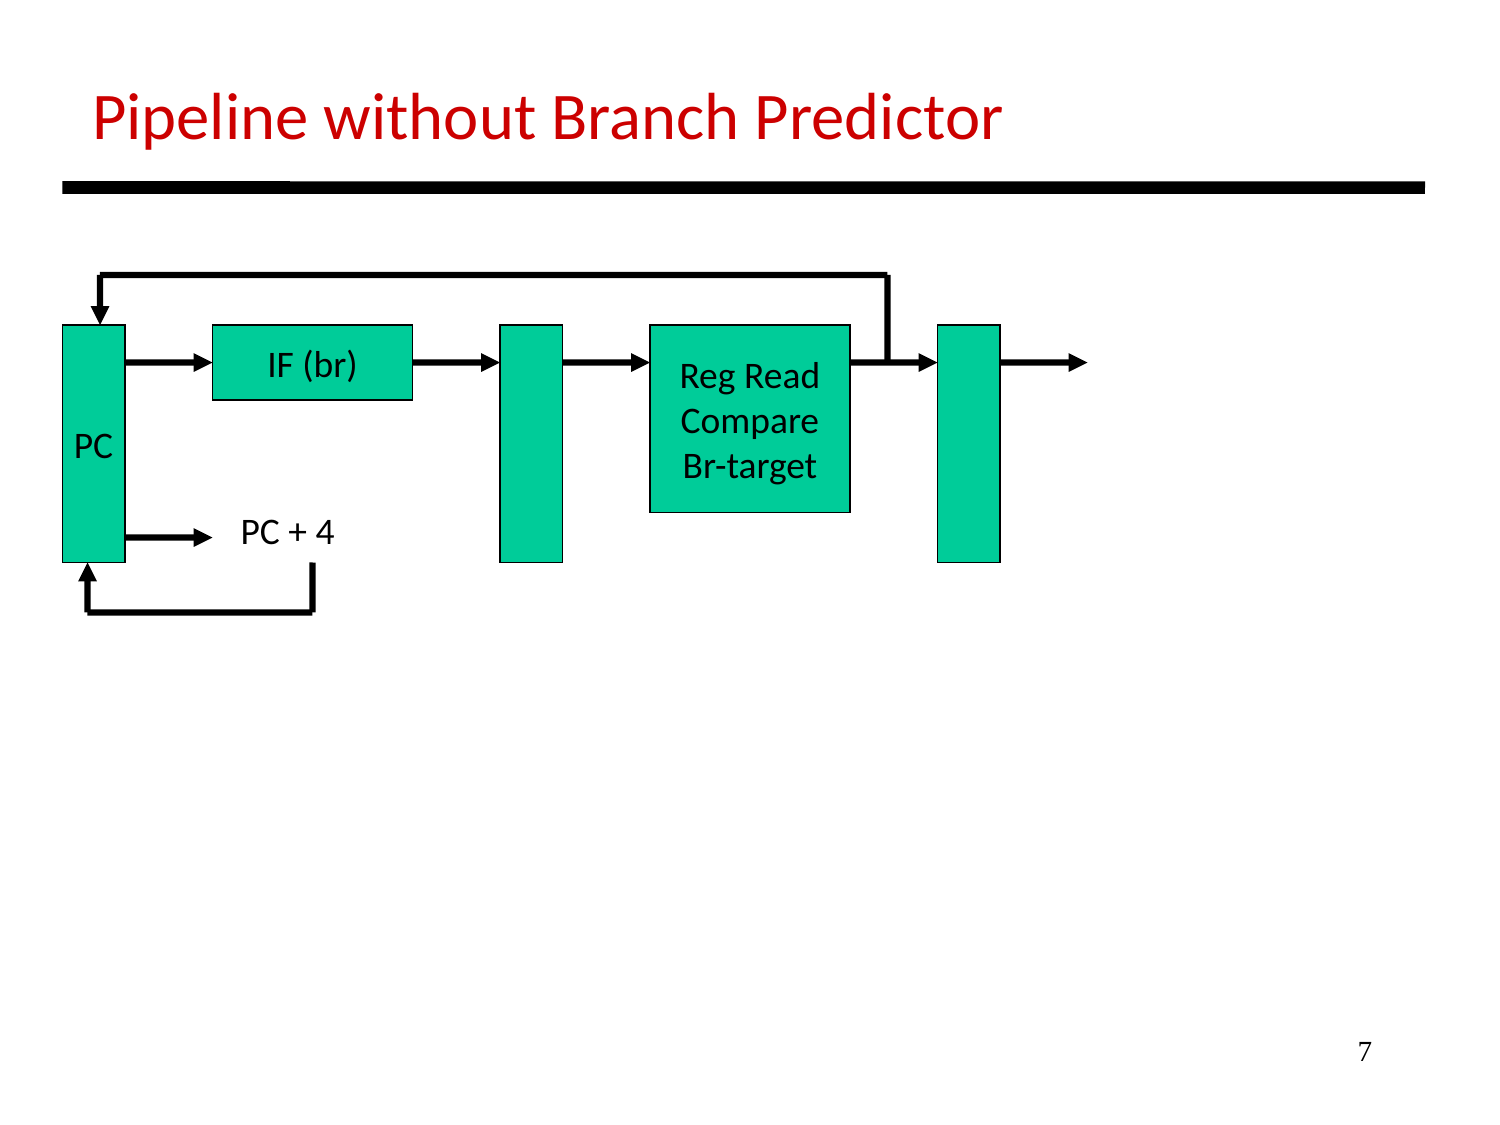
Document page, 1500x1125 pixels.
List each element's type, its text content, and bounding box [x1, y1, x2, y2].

slide_number 7 [1074, 1025, 1388, 1100]
text_box PC [62, 324, 125, 563]
text_box [81, 562, 94, 613]
text_box PC + 4 [225, 499, 350, 560]
text_box [562, 356, 650, 369]
text_box Pipeline without Branch Predictor [77, 65, 1020, 160]
text_box [412, 356, 500, 369]
text_box [124, 356, 213, 369]
text_box [124, 531, 213, 544]
text_box [999, 356, 1088, 369]
text_box [937, 324, 1000, 563]
text_box [888, 356, 938, 369]
text_box [93, 274, 107, 325]
text_box Reg Read Compare Br-target [650, 324, 850, 513]
text_box IF (br) [212, 324, 413, 400]
text_box [499, 324, 563, 563]
